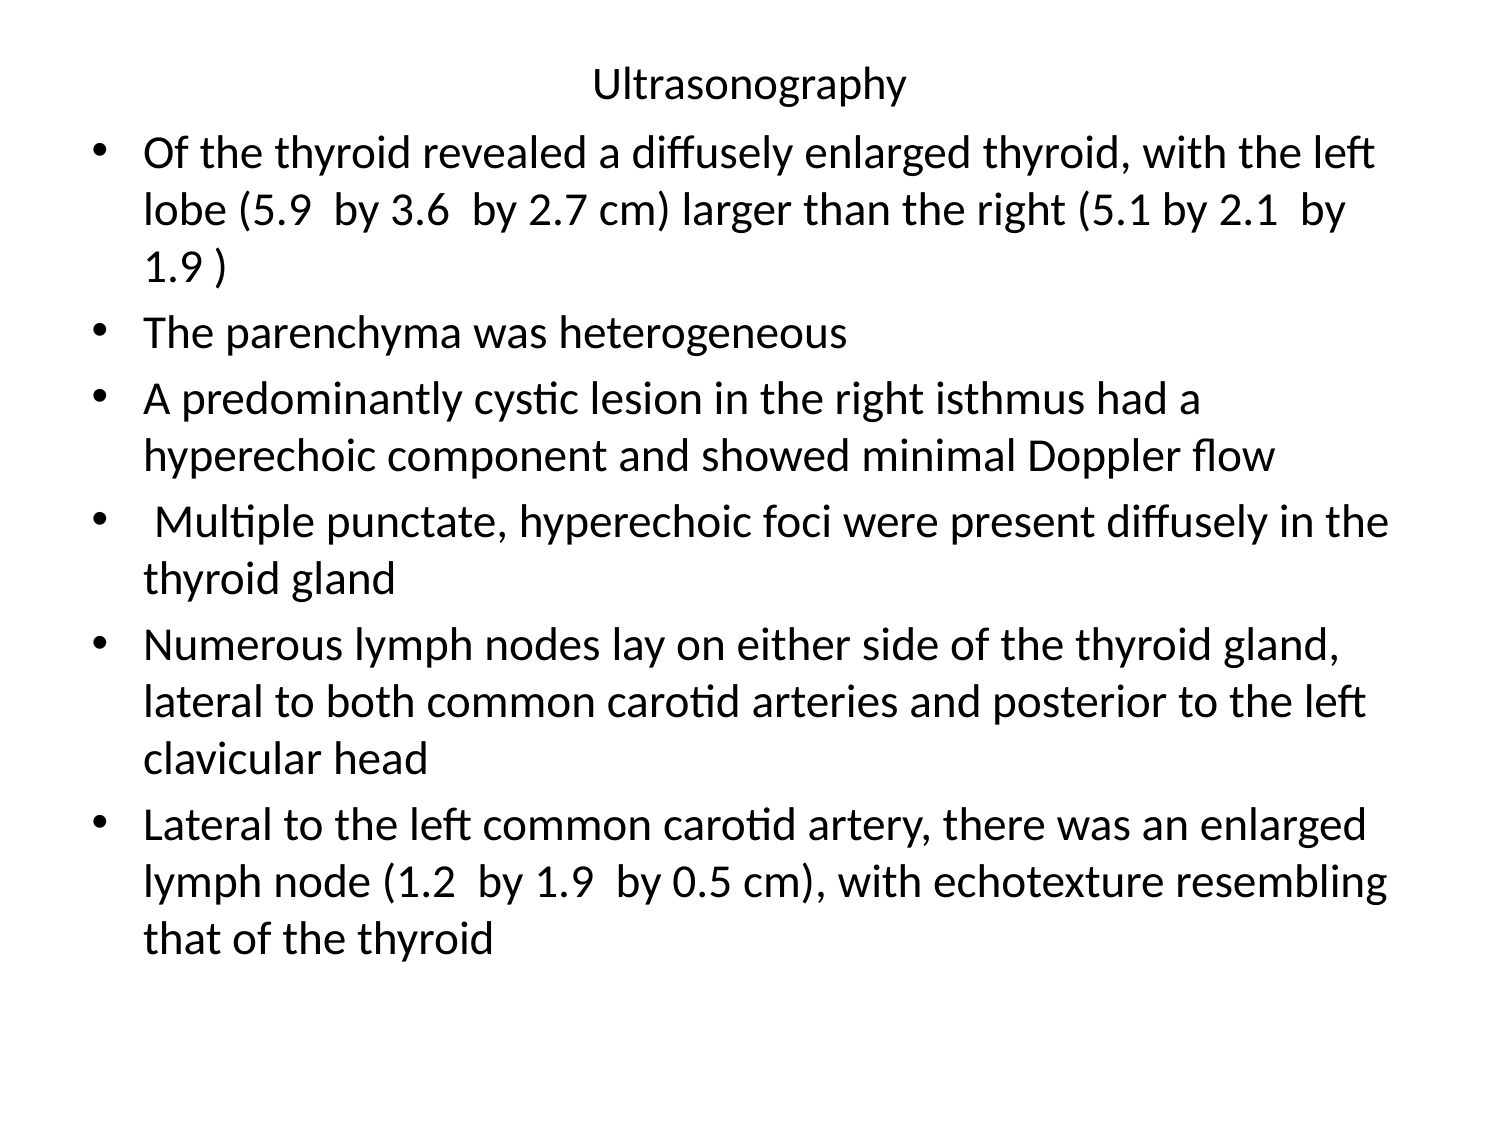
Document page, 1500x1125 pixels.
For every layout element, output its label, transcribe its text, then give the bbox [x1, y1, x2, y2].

title Ultrasonography [75, 45, 1425, 173]
list Of the thyroid revealed a diffusely enlarged thyroid, with the left lobe (5.9 by 3.6 by 2.7 cm) larger than the right (5.1 by 2.1 by 1.9 ) The parenchyma was heterogeneous A predominantly cystic lesion in the right isthmus had a hyperechoic component and showed minimal Doppler flow Multiple punctate, hyperechoic foci were present diffusely in the thyroid gland Numerous lymph nodes lay on either side of the thyroid gland, lateral to both common carotid arteries and posterior to the left clavicular head Lateral to the left common carotid artery, there was an enlarged lymph node (1.2 by 1.9 by 0.5 cm), with echotexture resembling that of the thyroid [76, 113, 1427, 982]
